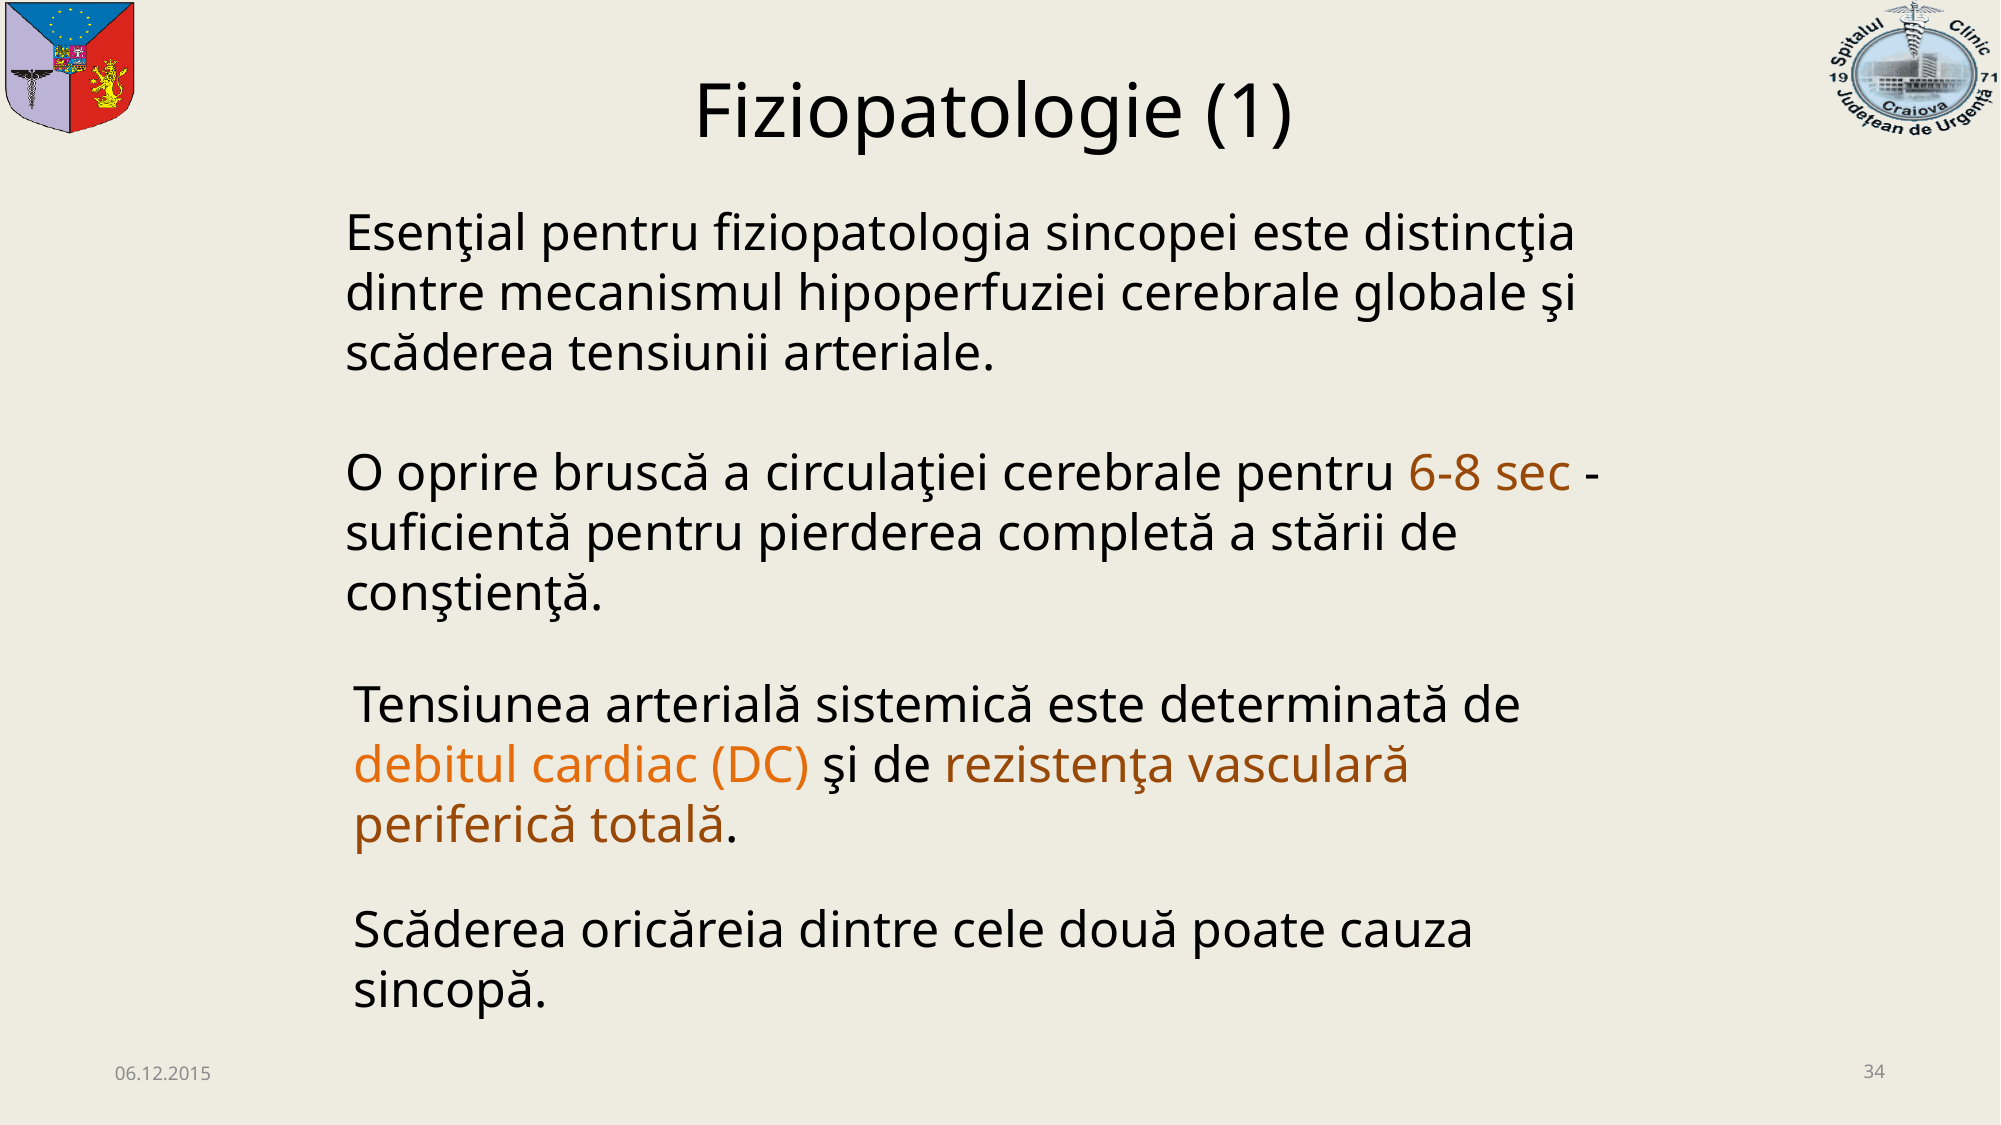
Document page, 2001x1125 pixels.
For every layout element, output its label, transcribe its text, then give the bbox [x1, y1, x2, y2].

text_box Esenţial pentru fiziopatologia sincopei este distincţia dintre mecanismul hipoperfuziei cerebrale globale şi scăderea tensiunii arteriale. O oprire bruscă a circulaţiei cerebrale pentru 6-8 sec - suficientă pentru pierderea completă a stării de conştienţă. [330, 192, 1647, 628]
slide_number 34 [1638, 1042, 1900, 1103]
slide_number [99, 1042, 338, 1103]
text_box Fiziopatologie (1) [679, 54, 1308, 160]
picture [0, 0, 139, 136]
picture [1828, 0, 1997, 136]
text_box Tensiunea arterială sistemică este determinată de debitul cardiac (DC) şi de rezistenţa vasculară periferică totală. Scăderea oricăreia dintre cele două poate cauza sincopă. [338, 664, 1638, 1115]
